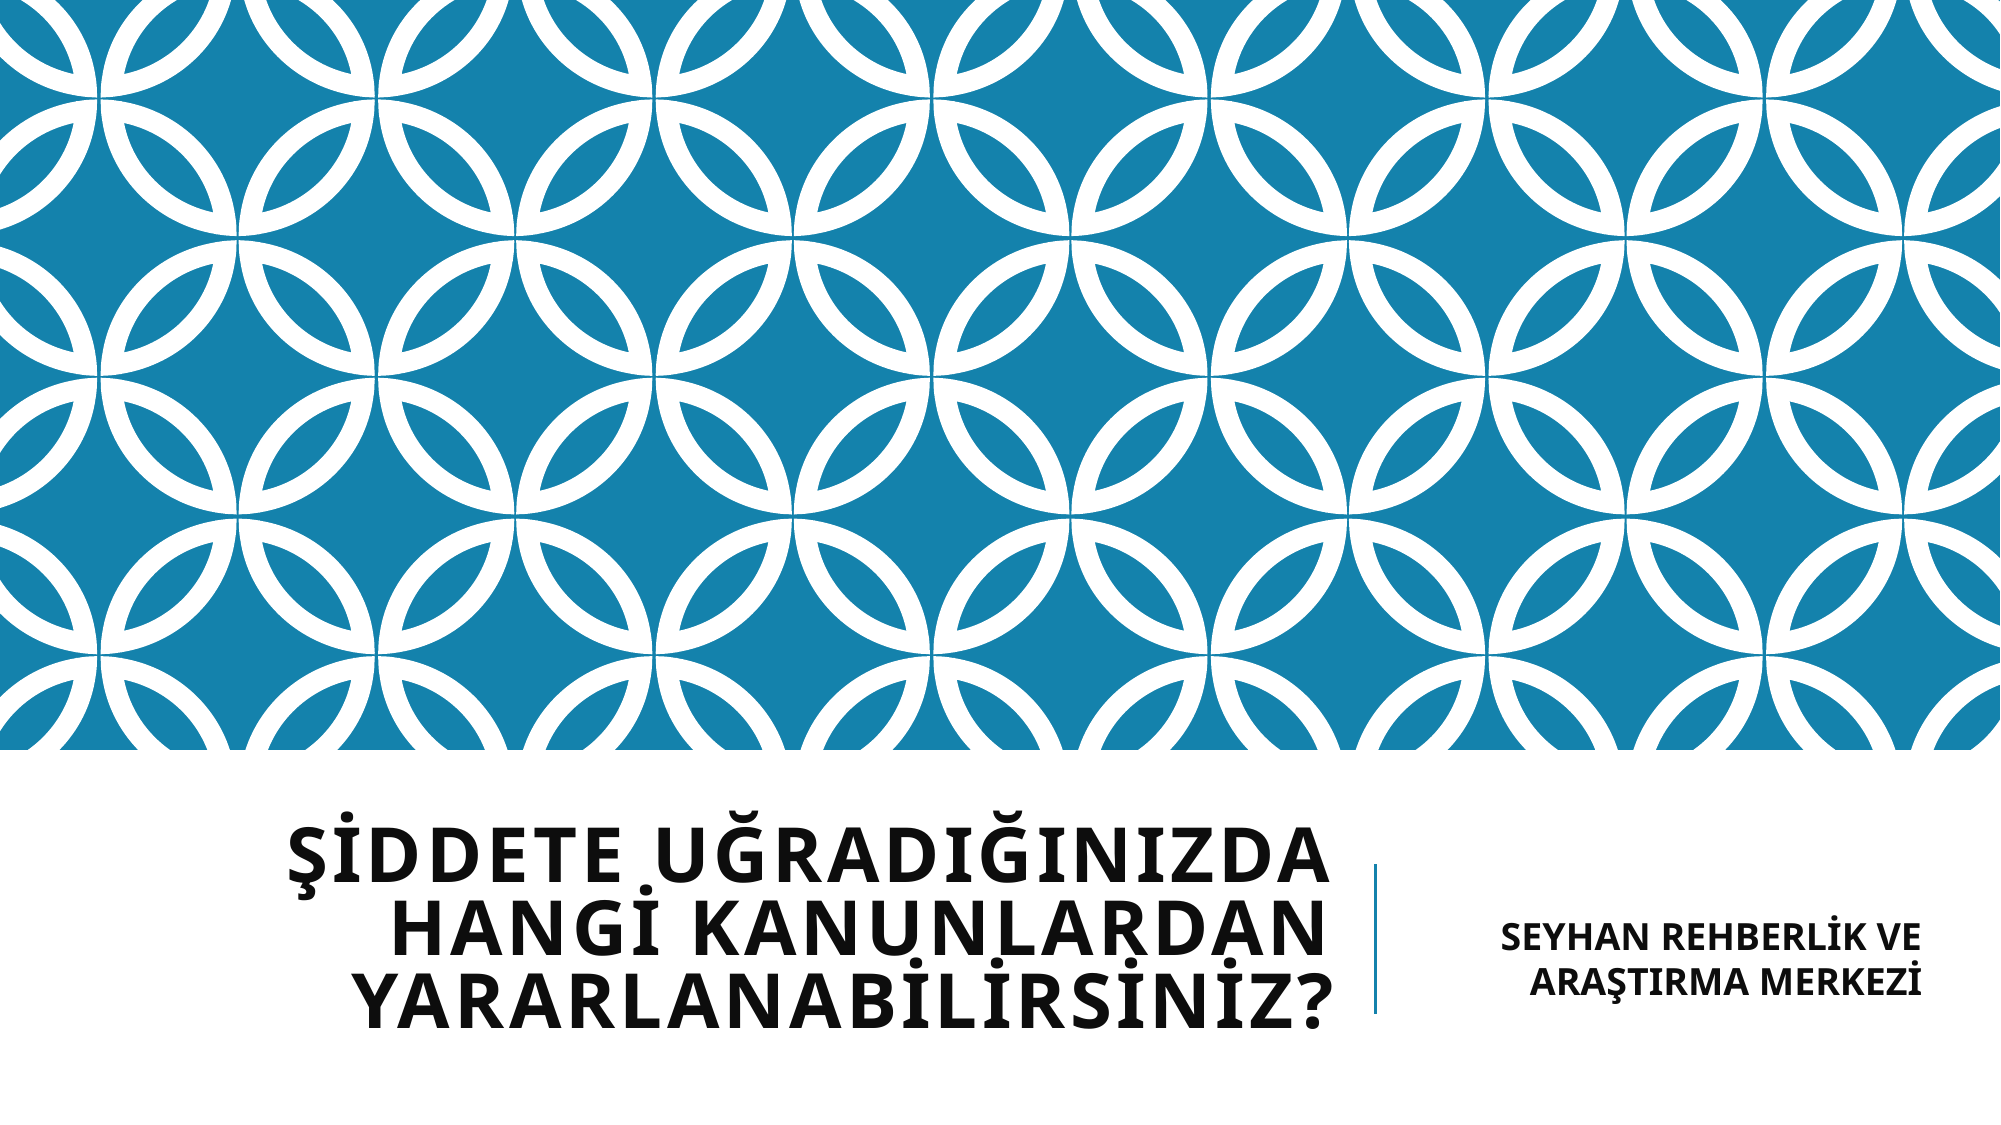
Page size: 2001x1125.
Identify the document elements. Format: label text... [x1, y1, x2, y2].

subtitle SEYHAN REHBERLİK VE ARAŞTIRMA MERKEZİ [1412, 813, 1938, 1054]
title ŞİDDETE UĞRADIĞINIZDA HANGİ KANUNLARDAN YARARLANABİLİRSİNİZ? [75, 813, 1350, 1054]
